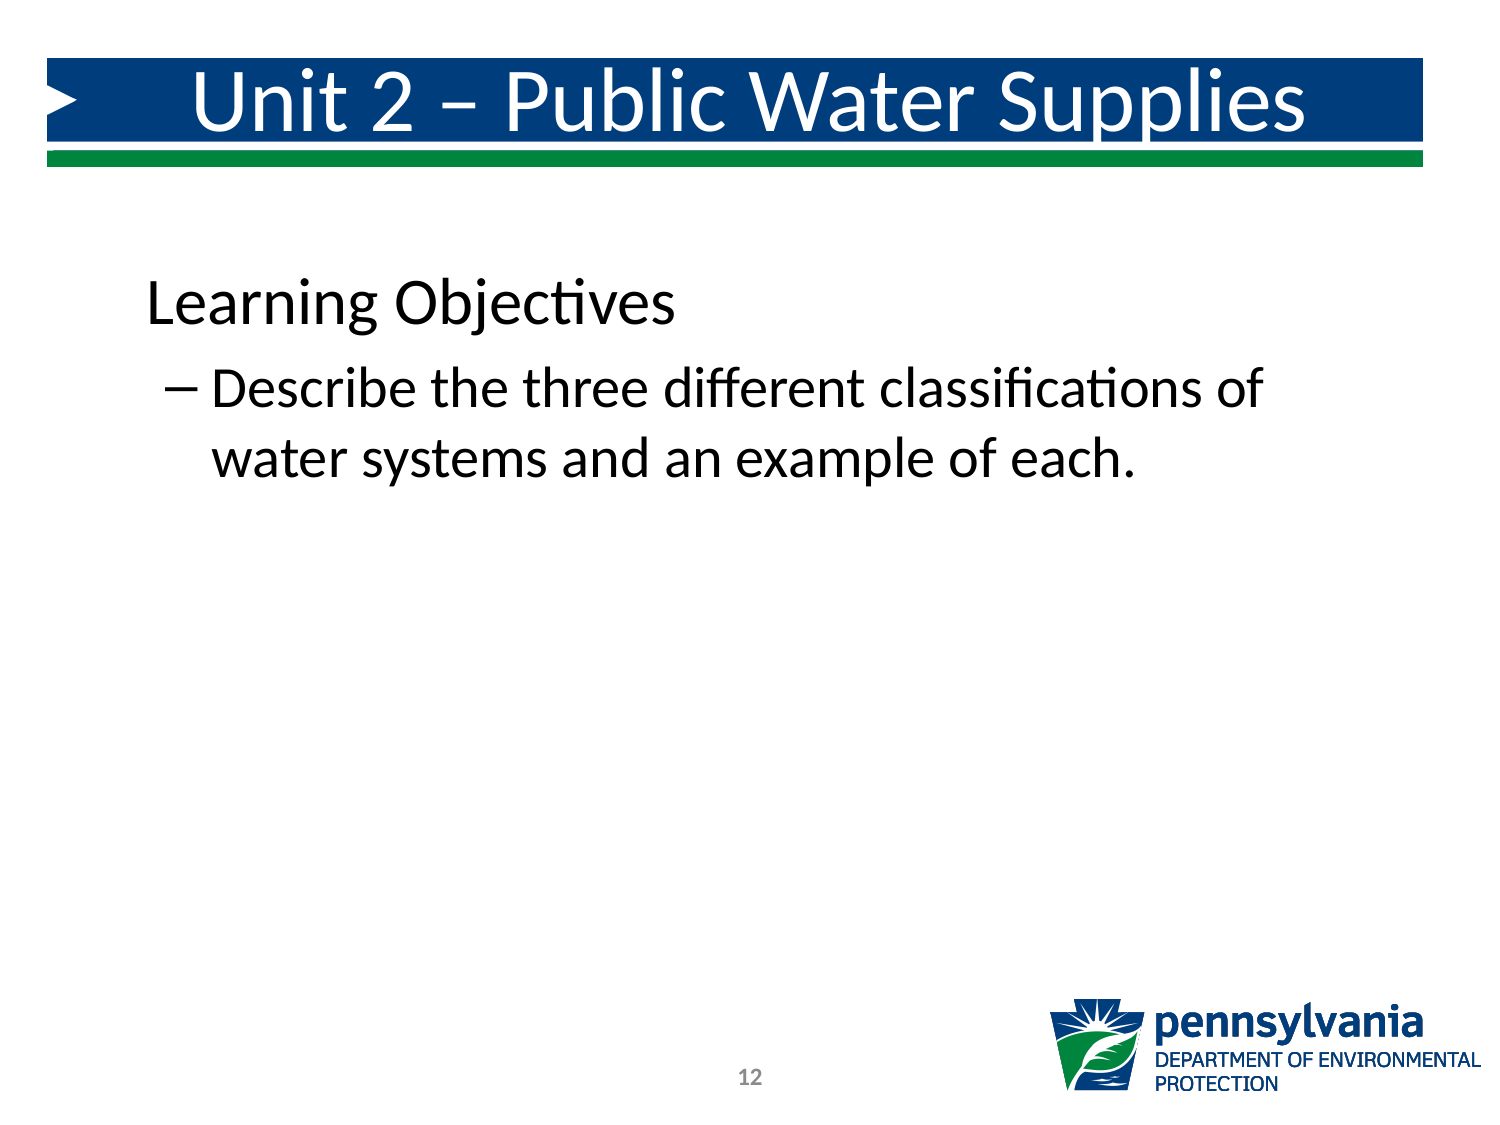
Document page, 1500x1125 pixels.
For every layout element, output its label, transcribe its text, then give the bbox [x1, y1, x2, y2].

list Learning Objectives Describe the three different classifications of water systems and an example of each. [75, 249, 1425, 1005]
slide_number 12 [575, 1045, 925, 1106]
picture [47, 58, 75, 167]
title Unit 2 – Public Water Supplies System Classifications [75, 32, 1425, 175]
picture [1050, 999, 1481, 1091]
